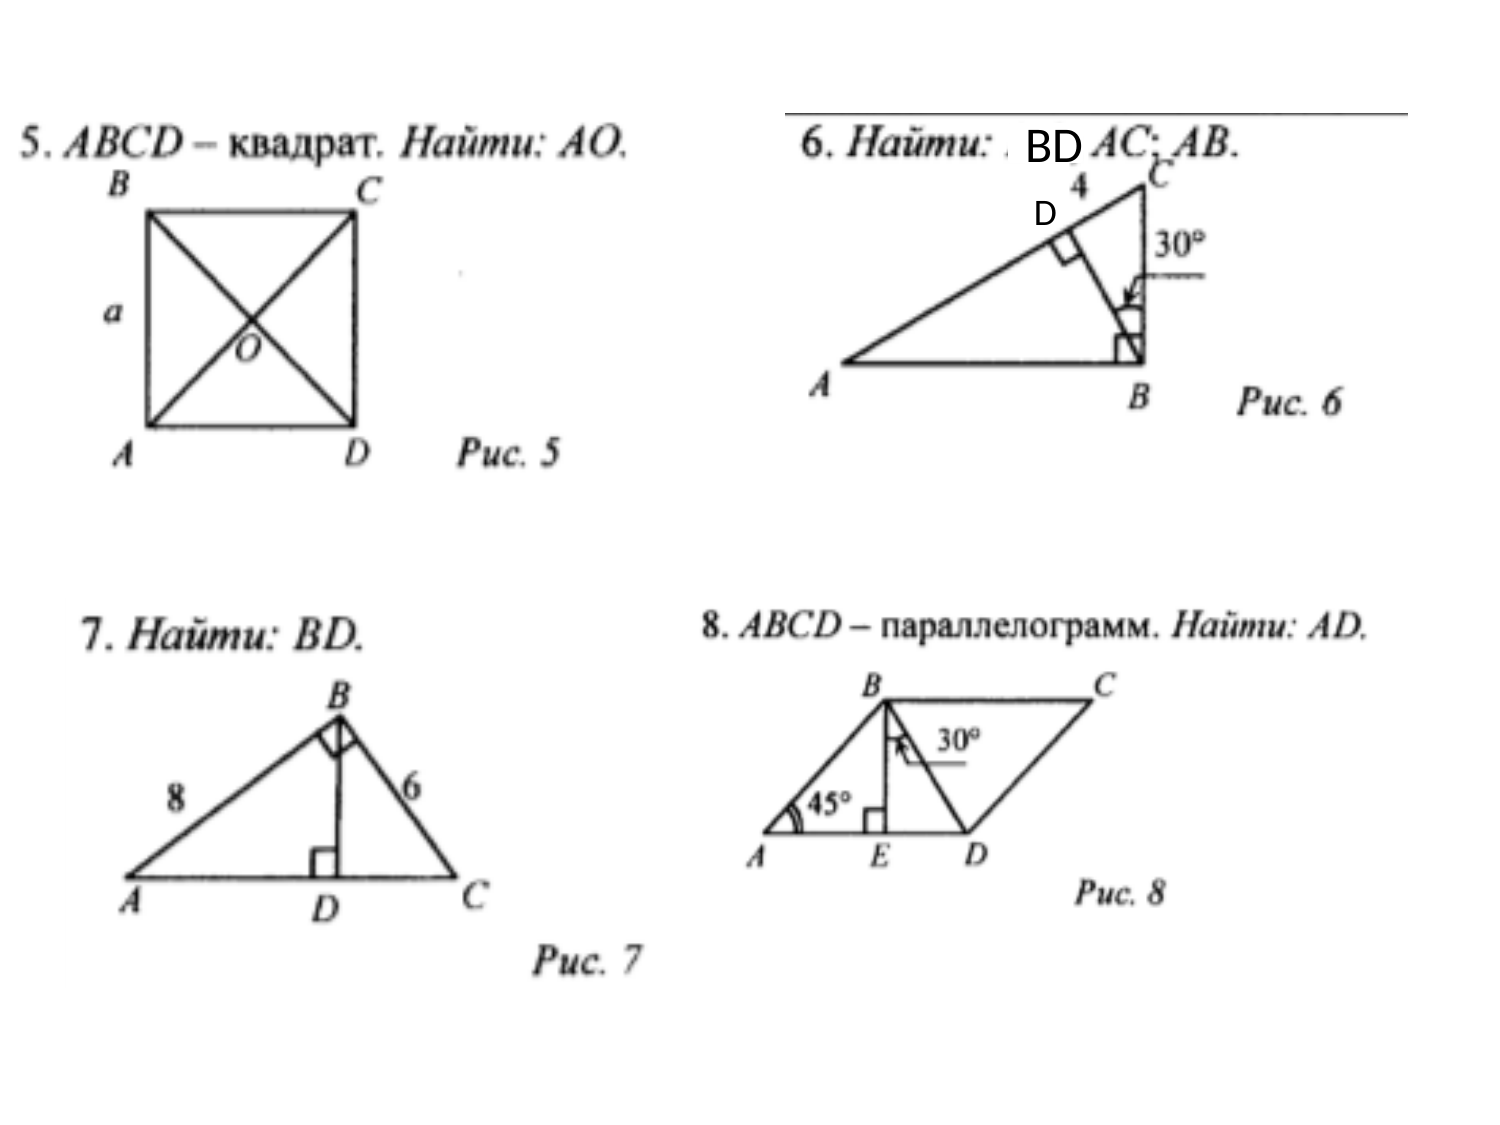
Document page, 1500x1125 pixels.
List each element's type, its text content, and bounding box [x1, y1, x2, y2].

picture [785, 113, 1408, 457]
text_box BD [1010, 105, 1098, 112]
picture [17, 101, 733, 504]
picture [64, 597, 1413, 989]
